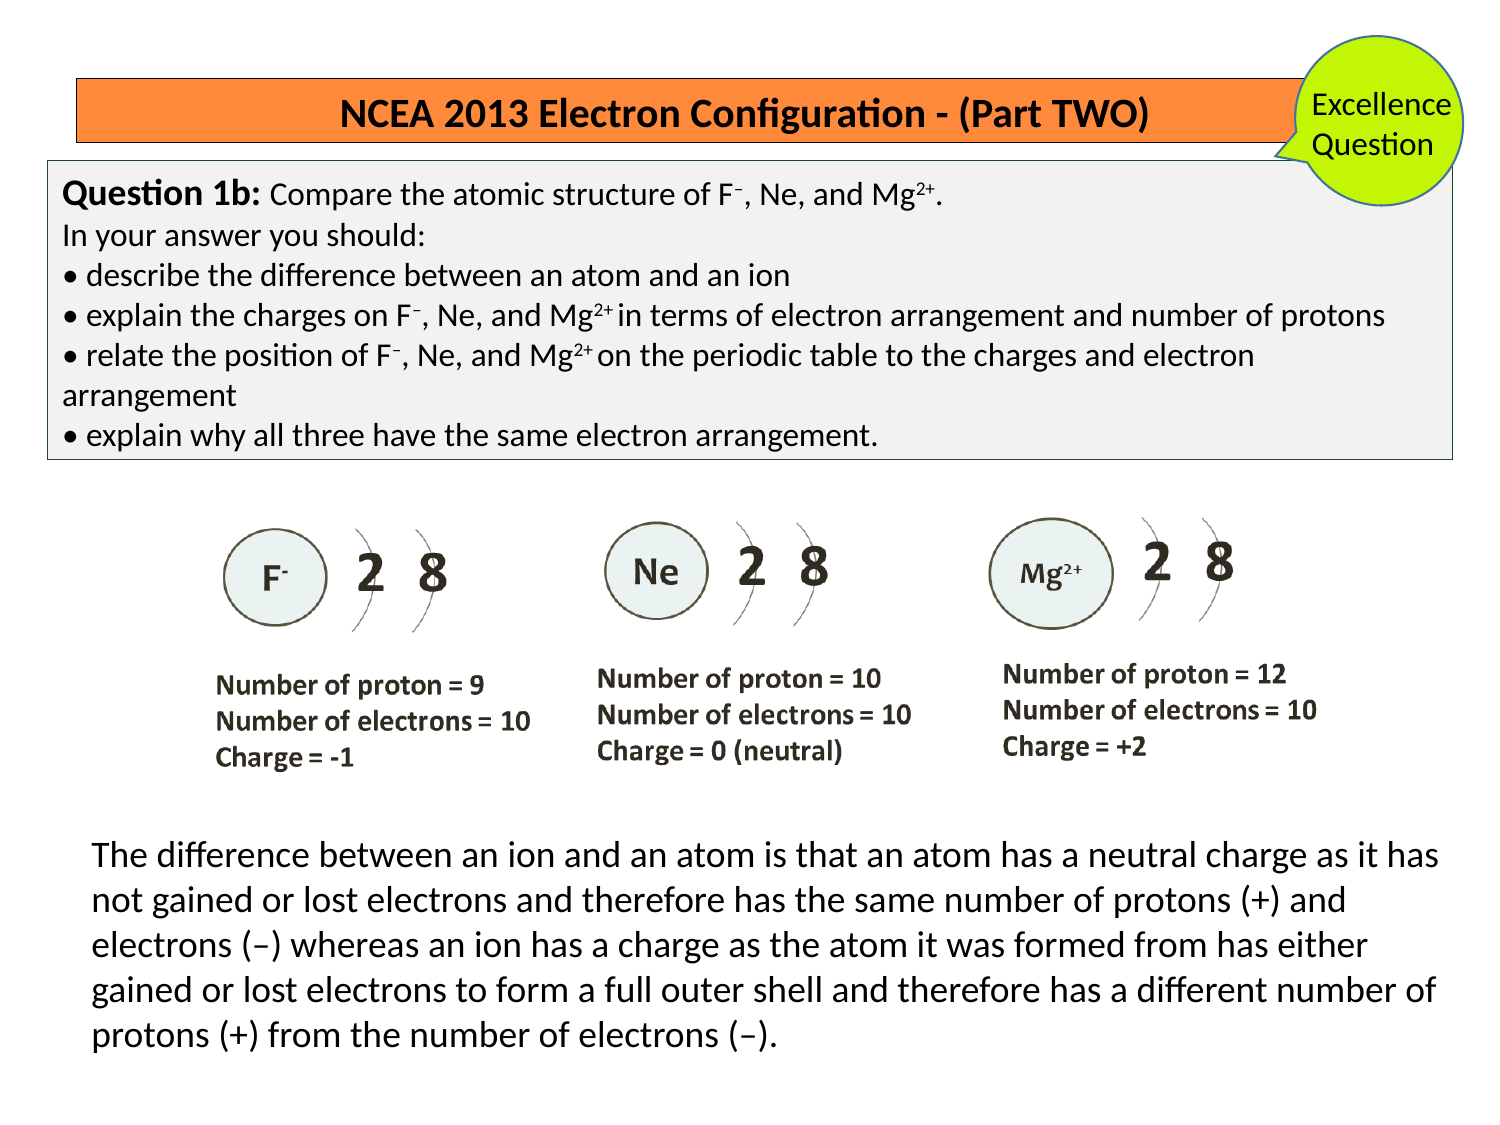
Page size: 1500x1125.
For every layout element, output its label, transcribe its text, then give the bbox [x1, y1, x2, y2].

picture [196, 505, 1335, 793]
text_box [1273, 100, 1296, 162]
text_box Question 1b: Compare the atomic structure of F–, Ne, and Mg2+. In your answer you should: • describe the difference between an atom and an ion • explain the charges on F–, Ne, and Mg2+ in terms of electron arrangement and number of protons • relate the position of F–, Ne, and Mg2+ on the periodic table to the charges and electron arrangement • explain why all three have the same electron arrangement. [47, 160, 1453, 460]
text_box The difference between an ion and an atom is that an atom has a neutral charge as it has not gained or lost electrons and therefore has the same number of protons (+) and electrons (–) whereas an ion has a charge as the atom it was formed from has either gained or lost electrons to form a full outer shell and therefore has a different number of protons (+) from the number of electrons (–). [76, 822, 1468, 1062]
text_box Excellence Question [1296, 74, 1486, 170]
text_box NCEA 2013 Electron Configuration - (Part TWO) [76, 78, 1296, 143]
text_box [1306, 35, 1449, 74]
text_box [1311, 170, 1451, 207]
